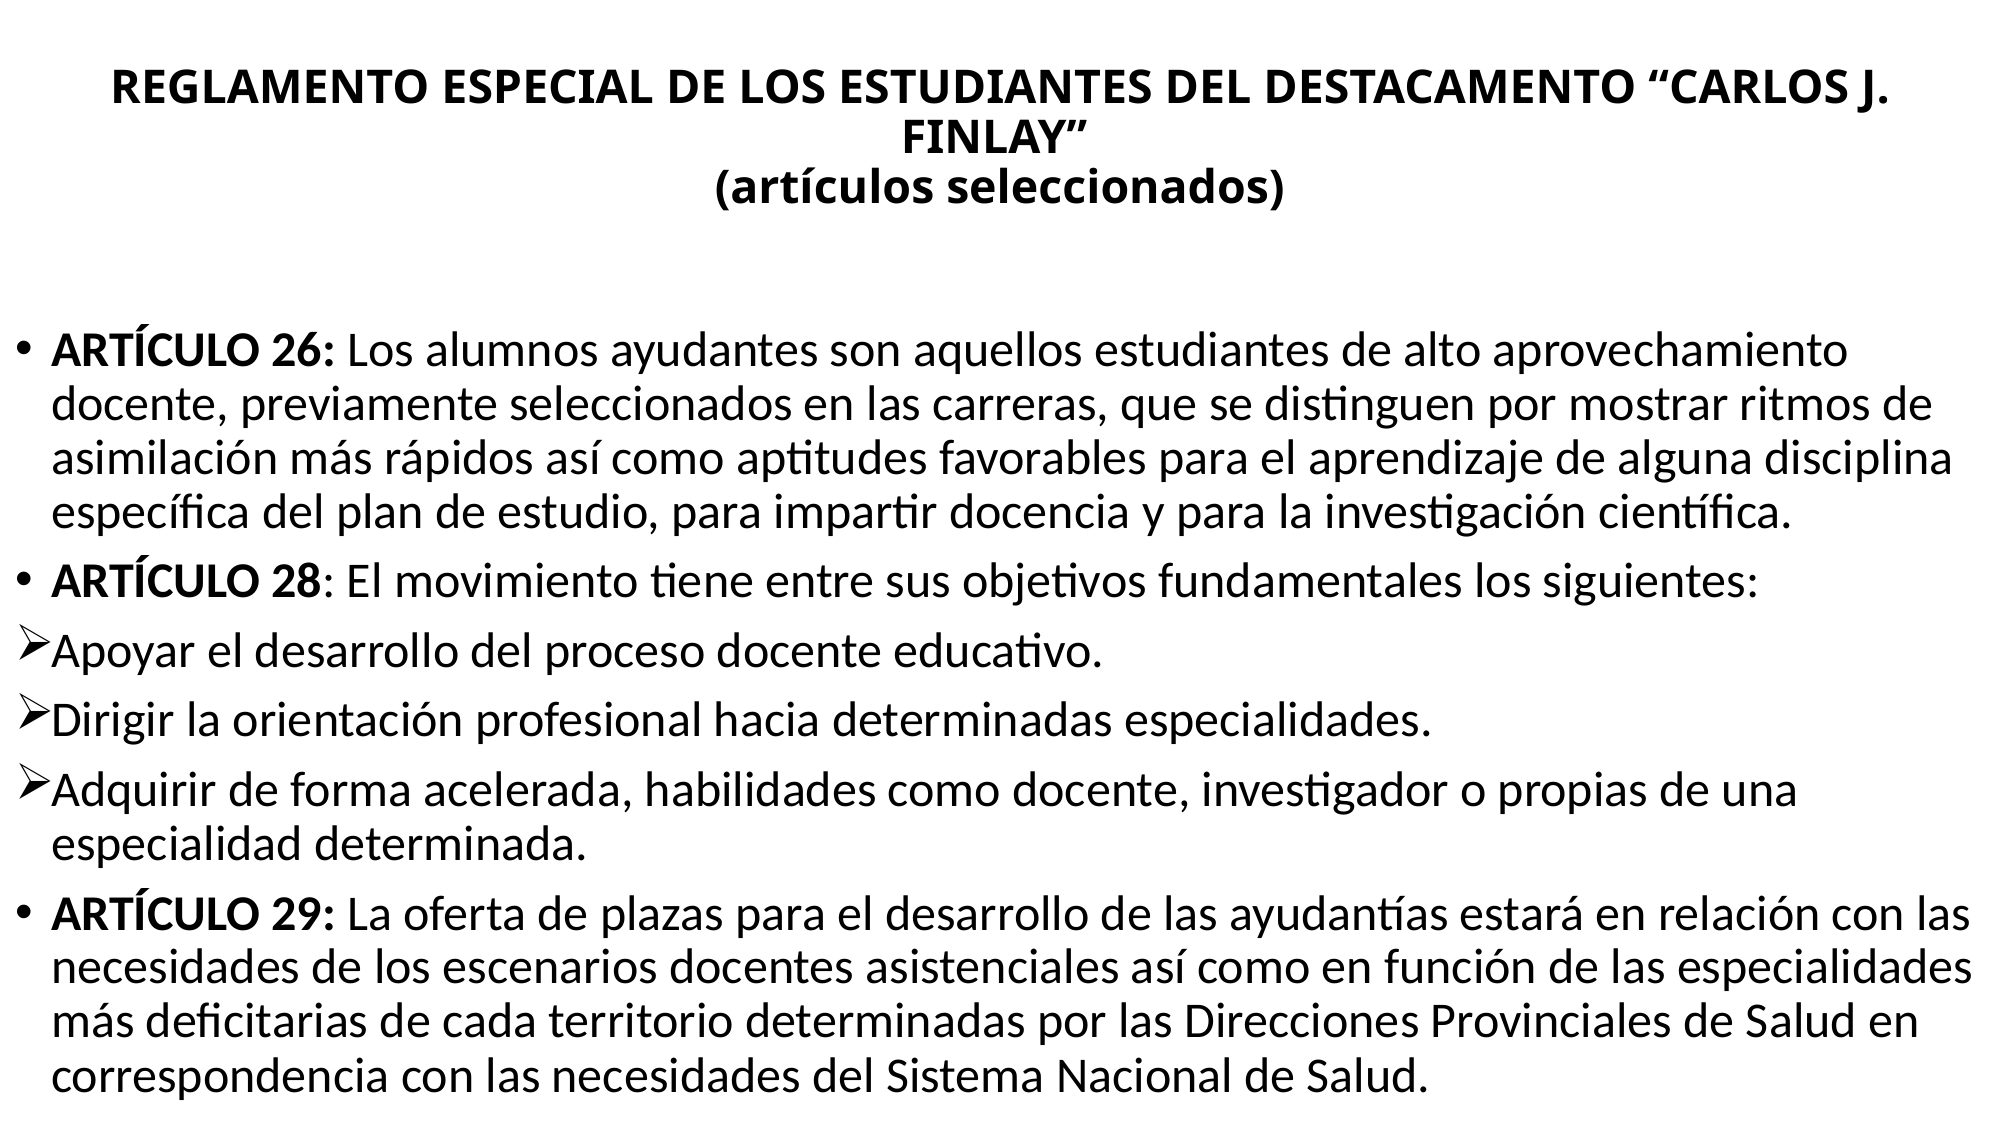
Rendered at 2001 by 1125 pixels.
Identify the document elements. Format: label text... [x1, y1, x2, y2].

title REGLAMENTO ESPECIAL DE LOS ESTUDIANTES DEL DESTACAMENTO “CARLOS J. FINLAY” (artículos seleccionados) [0, 55, 2000, 278]
list ARTÍCULO 26: Los alumnos ayudantes son aquellos estudiantes de alto aprovechamiento docente, previamente seleccionados en las carreras, que se distinguen por mostrar ritmos de asimilación más rápidos así como aptitudes favorables para el aprendizaje de alguna disciplina específica del plan de estudio, para impartir docencia y para la investigación científica. ARTÍCULO 28: El movimiento tiene entre sus objetivos fundamentales los siguientes: Apoyar el desarrollo del proceso docente educativo. Dirigir la orientación profesional hacia determinadas especialidades. Adquirir de forma acelerada, habilidades como docente, investigador o propias de una especialidad determinada. ARTÍCULO 29: La oferta de plazas para el desarrollo de las ayudantías estará en relación con las necesidades de los escenarios docentes asistenciales así como en función de las especialidades más deficitarias de cada territorio determinadas por las Direcciones Provinciales de Salud en correspondencia con las necesidades del Sistema Nacional de Salud. [0, 315, 2000, 1125]
